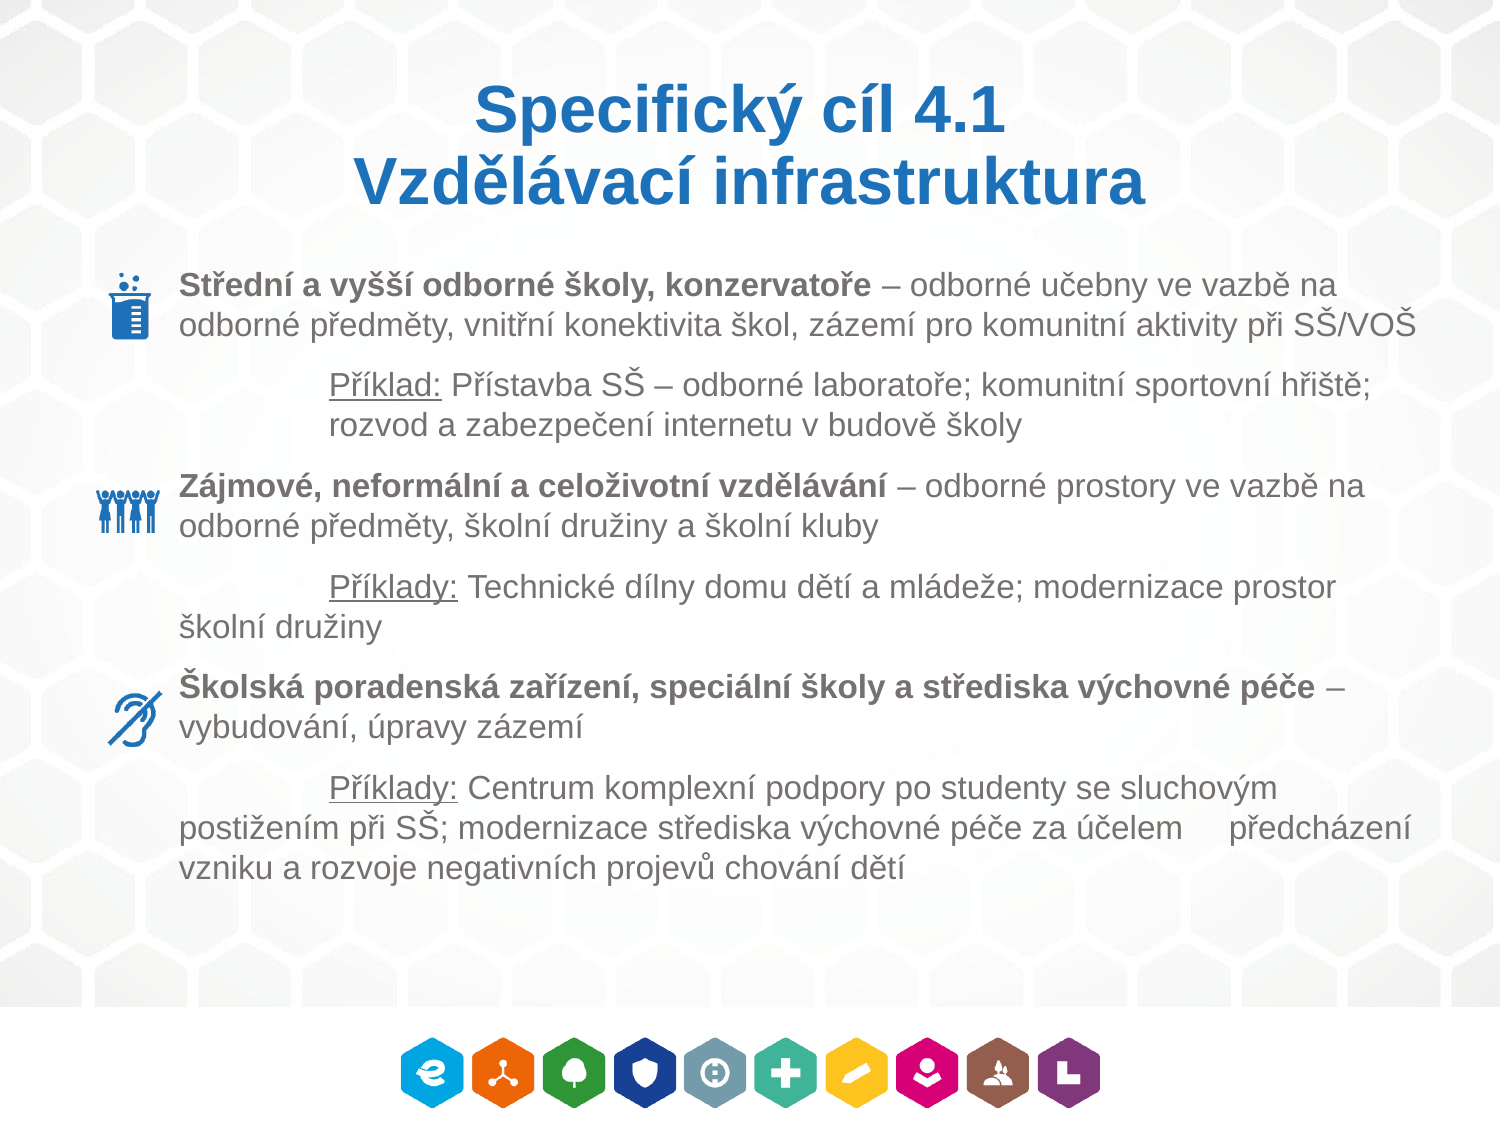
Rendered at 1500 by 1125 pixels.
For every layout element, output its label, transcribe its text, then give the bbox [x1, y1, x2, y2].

picture [0, 0, 1500, 1125]
list Střední a vyšší odborné školy, konzervatoře – odborné učebny ve vazbě na odborné předměty, vnitřní konektivita škol, zázemí pro komunitní aktivity při SŠ/VOŠ Příklad: Přístavba SŠ – odborné laboratoře; komunitní sportovní hřiště; rozvod a zabezpečení internetu v budově školy Zájmové, neformální a celoživotní vzdělávání – odborné prostory ve vazbě na odborné předměty, školní družiny a školní kluby Příklady: Technické dílny domu dětí a mládeže; modernizace prostor školní družiny Školská poradenská zařízení, speciální školy a střediska výchovné péče – vybudování, úpravy zázemí Příklady: Centrum komplexní podpory po studenty se sluchovým postižením při SŠ; modernizace střediska výchovné péče za účelem předcházení vzniku a rozvoje negativních projevů chování dětí [163, 255, 1458, 970]
title Specifický cíl 4.1 Vzdělávací infrastruktura [103, 53, 1397, 267]
